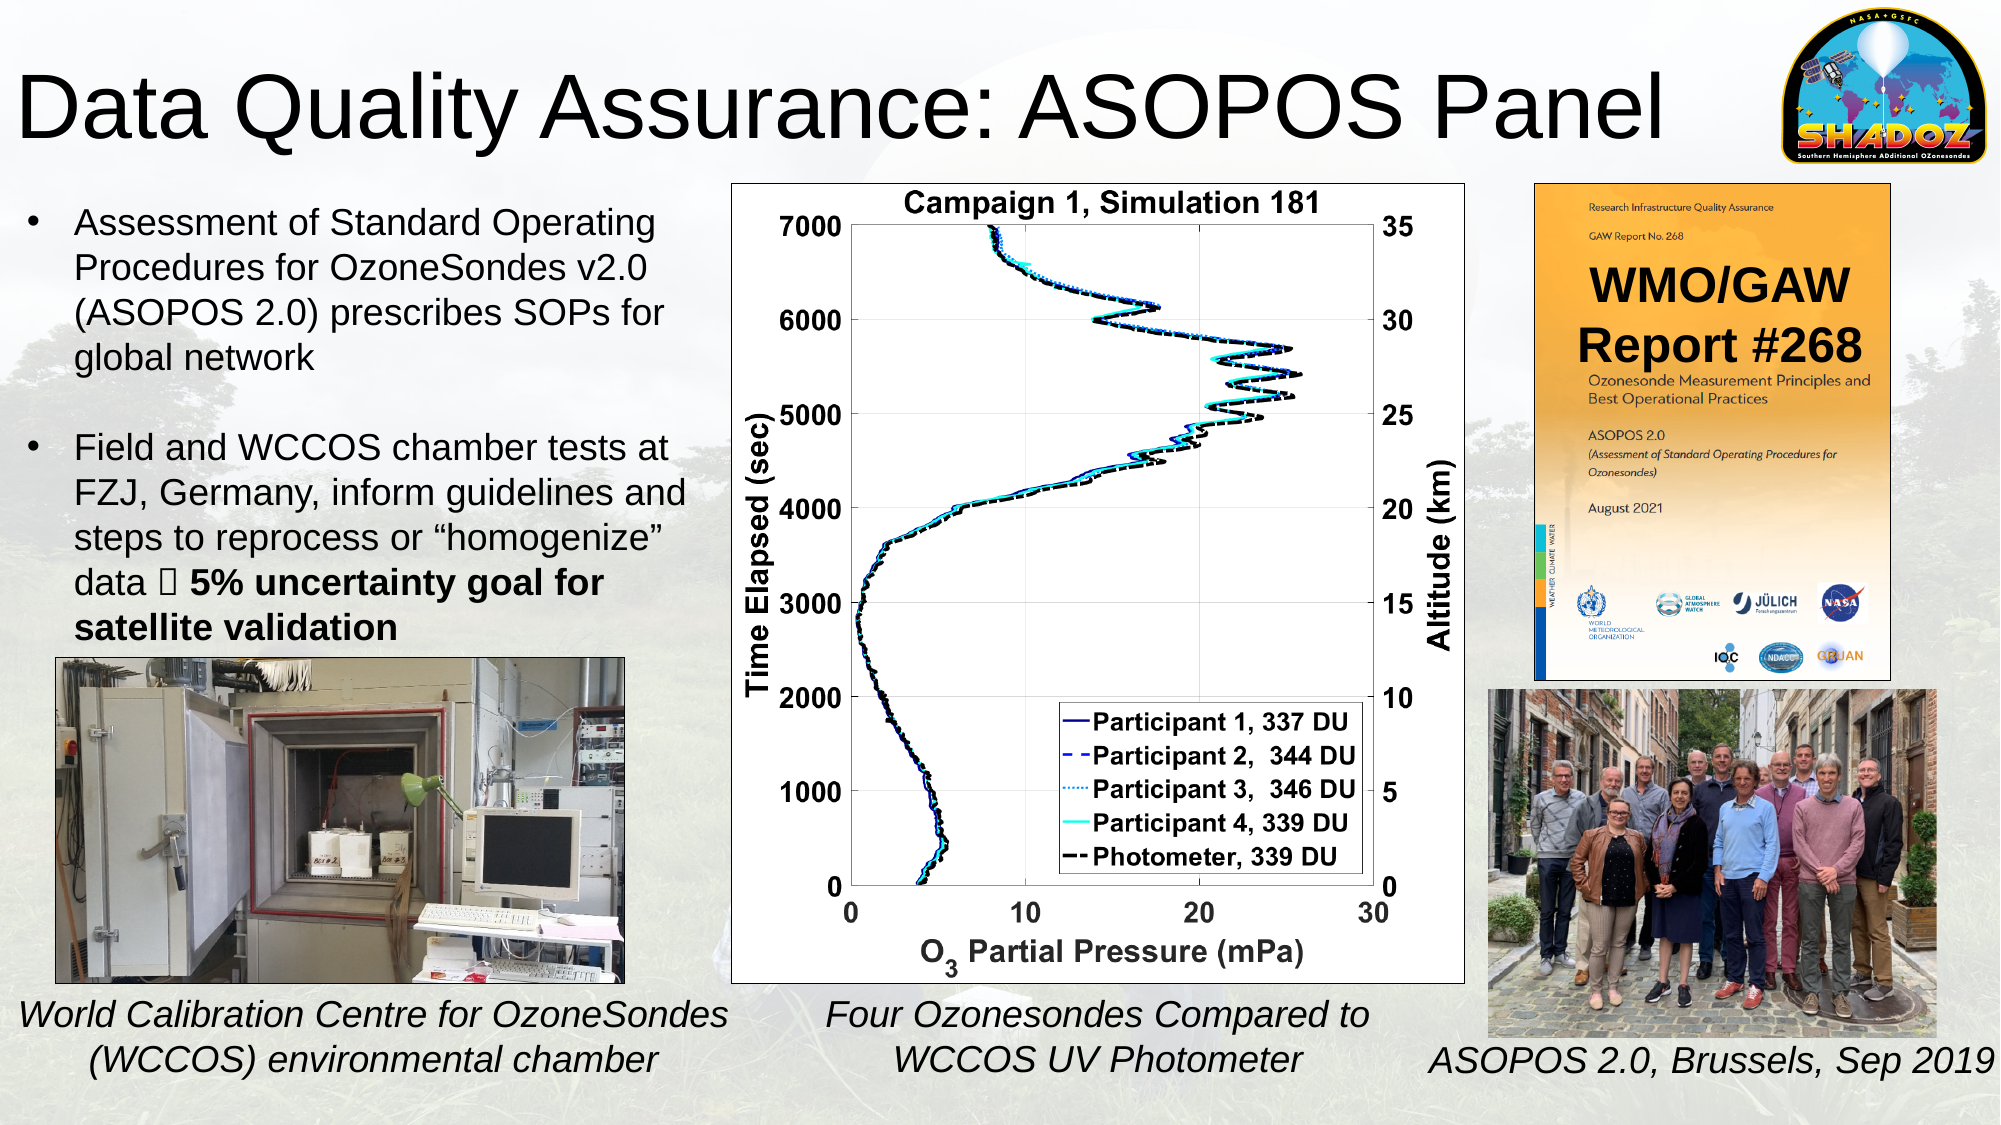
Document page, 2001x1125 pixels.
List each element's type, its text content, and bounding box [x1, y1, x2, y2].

text_box Four Ozonesondes Compared to WCCOS UV Photometer [789, 984, 1407, 1088]
title Data Quality Assurance: ASOPOS Panel [0, 0, 2000, 218]
text_box Assessment of Standard Operating Procedures for OzoneSondes v2.0 (ASOPOS 2.0) prescribes SOPs for global network Field and WCCOS chamber tests at FZJ, Germany, inform guidelines and steps to reprocess or “homogenize” data  5% uncertainty goal for satellite validation [12, 190, 731, 656]
picture [1781, 7, 1987, 164]
picture [55, 657, 625, 984]
picture [1488, 689, 1937, 1038]
text_box World Calibration Centre for OzoneSondes (WCCOS) environmental chamber [0, 983, 747, 1088]
text_box ASOPOS 2.0, Brussels, Sep 2019 [1413, 1028, 2000, 1089]
picture [1534, 183, 1891, 681]
picture [731, 183, 1465, 984]
